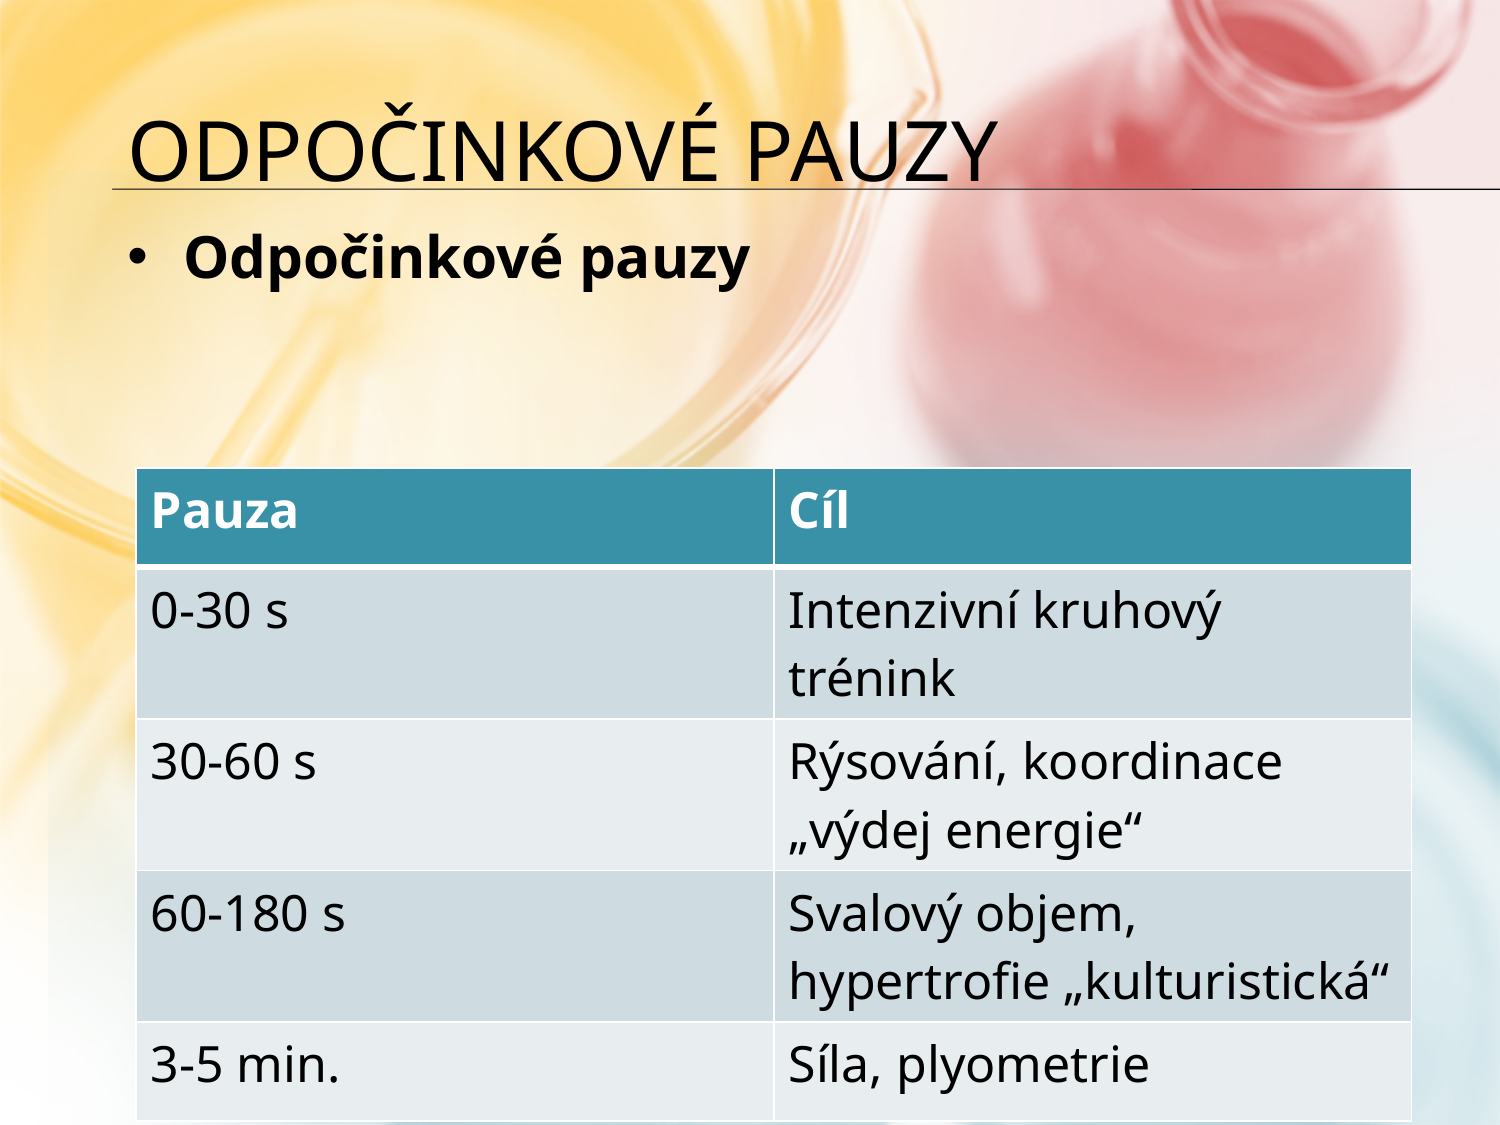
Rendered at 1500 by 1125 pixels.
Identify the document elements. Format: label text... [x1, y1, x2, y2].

table_header Cíl [775, 469, 1411, 564]
title Odpočinkové pauzy [112, 23, 1425, 206]
table_cell Síla, plyometrie [775, 1023, 1411, 1120]
table_cell 3-5 min. [137, 1023, 773, 1120]
list Odpočinkové pauzy [112, 212, 1425, 1005]
table_cell Svalový objem, hypertrofie „kulturistická“ [775, 871, 1411, 1021]
table_header Pauza [137, 469, 773, 564]
table_cell 60-180 s [137, 871, 773, 1021]
table_cell 0-30 s [137, 570, 773, 718]
table_cell 30-60 s [137, 720, 773, 870]
table_cell Rýsování, koordinace „výdej energie“ [775, 720, 1411, 870]
table_cell Intenzivní kruhový trénink [775, 570, 1411, 718]
